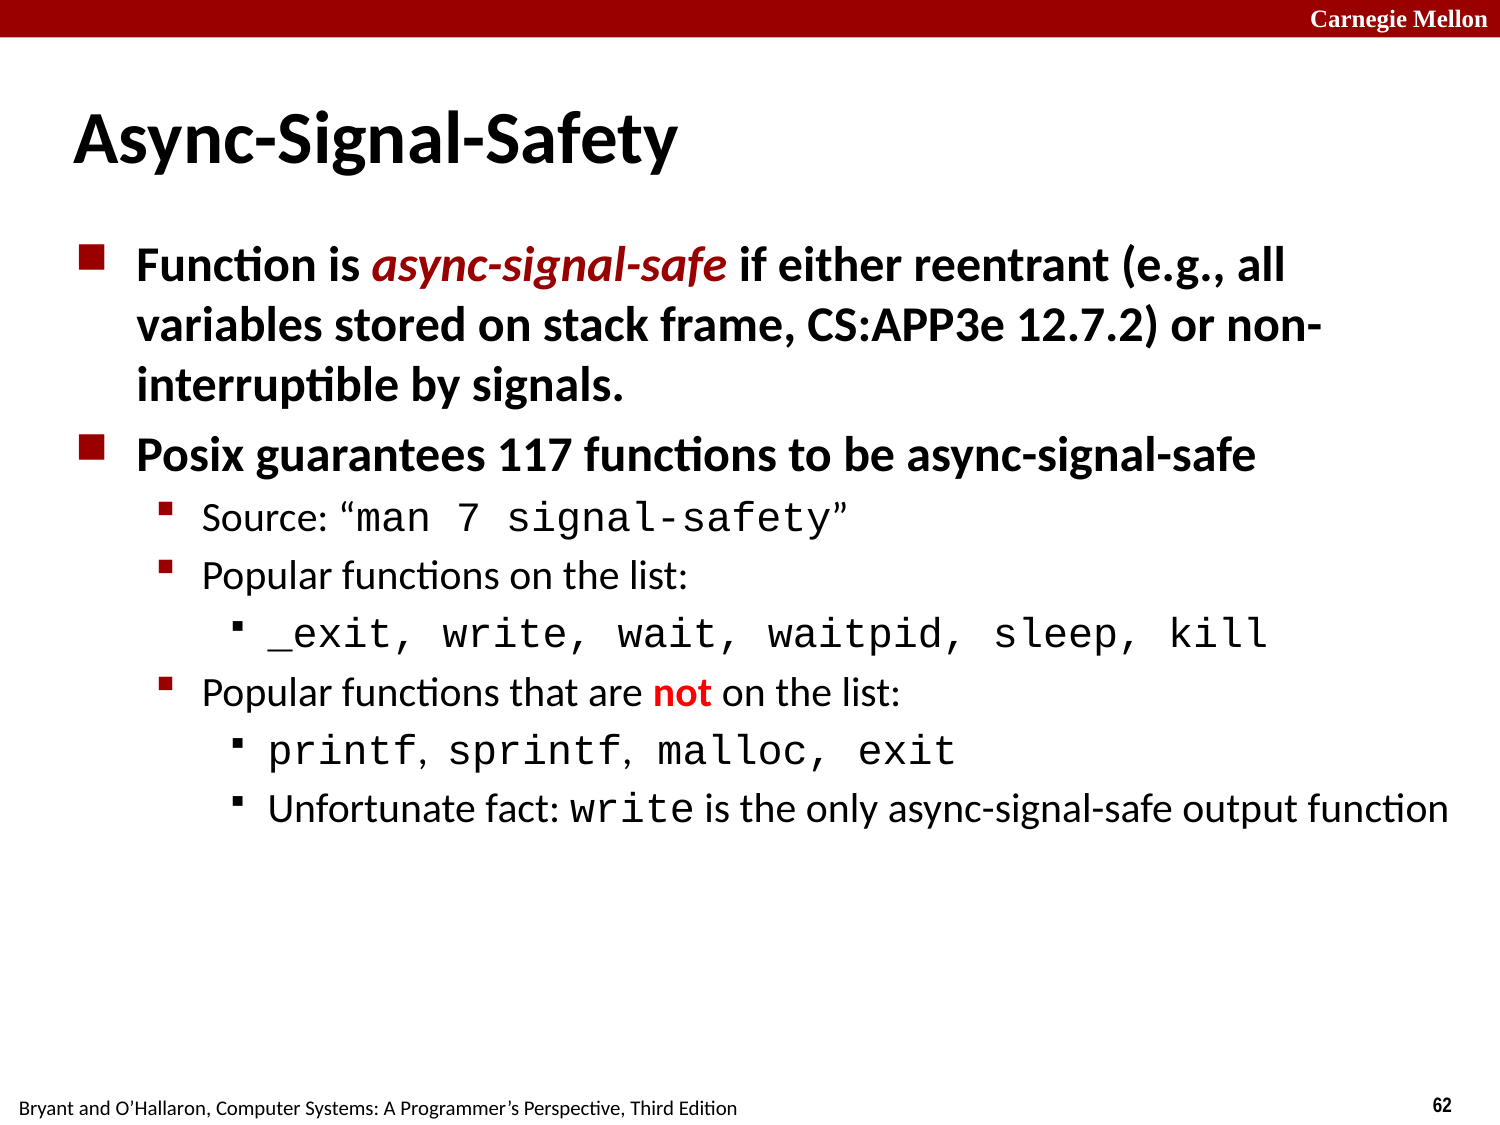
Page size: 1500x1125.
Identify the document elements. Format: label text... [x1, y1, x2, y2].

list Function is async-signal-safe if either reentrant (e.g., all variables stored on stack frame, CS:APP3e 12.7.2) or non-interruptible by signals. Posix guarantees 117 functions to be async-signal-safe Source: “man 7 signal-safety” Popular functions on the list: _exit, write, wait, waitpid, sleep, kill Popular functions that are not on the list: printf, sprintf, malloc, exit Unfortunate fact: write is the only async-signal-safe output function [64, 223, 1488, 838]
title Async-Signal-Safety [58, 71, 1305, 197]
